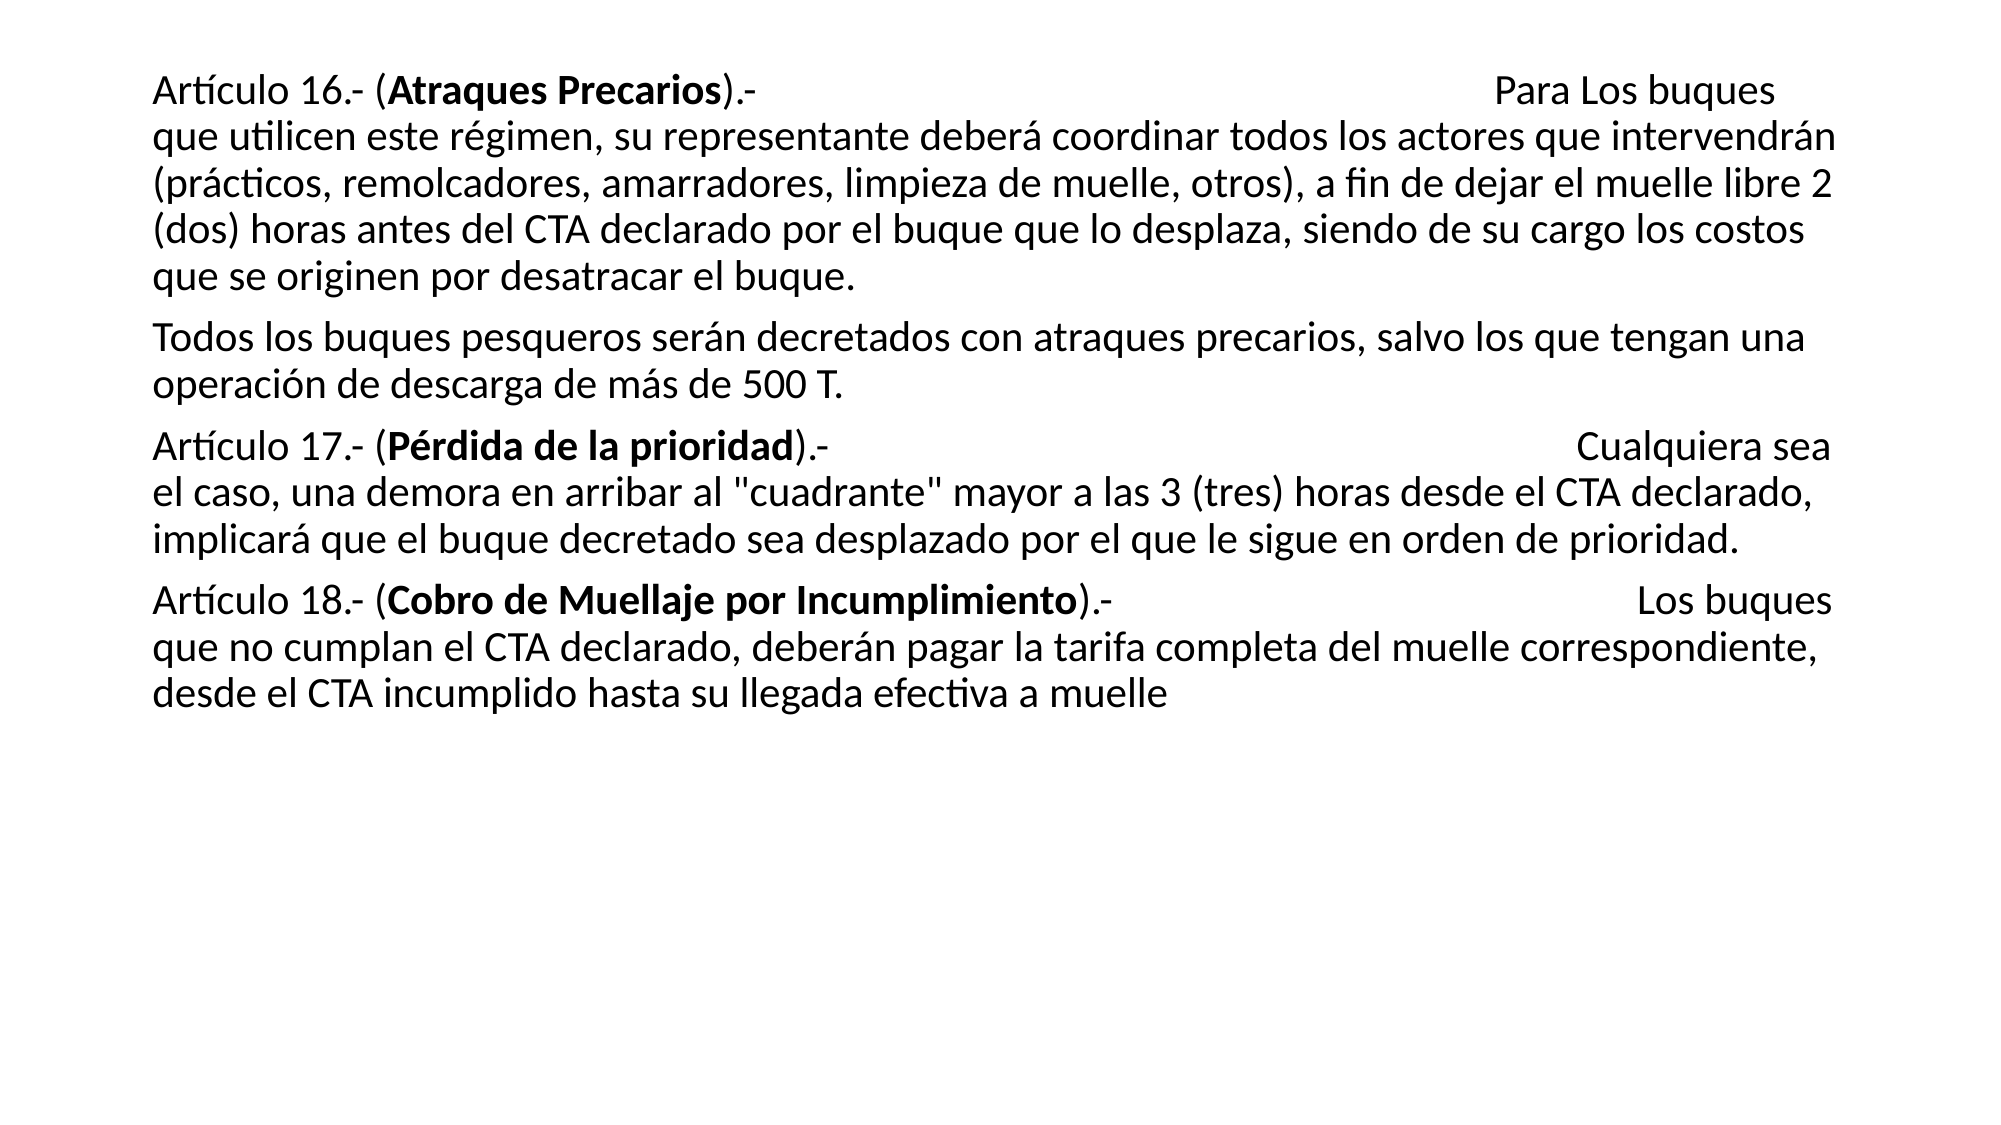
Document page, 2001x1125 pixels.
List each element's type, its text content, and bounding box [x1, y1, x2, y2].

list Artículo 16.- (Atraques Precarios).- Para Los buques que utilicen este régimen, su representante deberá coordinar todos los actores que intervendrán (prácticos, remolcadores, amarradores, limpieza de muelle, otros), a fin de dejar el muelle libre 2 (dos) horas antes del CTA declarado por el buque que lo desplaza, siendo de su cargo los costos que se originen por desatracar el buque. Todos los buques pesqueros serán decretados con atraques precarios, salvo los que tengan una operación de descarga de más de 500 T. Artículo 17.- (Pérdida de la prioridad).- Cualquiera sea el caso, una demora en arribar al "cuadrante" mayor a las 3 (tres) horas desde el CTA declarado, implicará que el buque decretado sea desplazado por el que le sigue en orden de prioridad. Artículo 18.- (Cobro de Muellaje por Incumplimiento).- Los buques que no cumplan el CTA declarado, deberán pagar la tarifa completa del muelle correspondiente, desde el CTA incumplido hasta su llegada efectiva a muelle [137, 59, 1863, 774]
